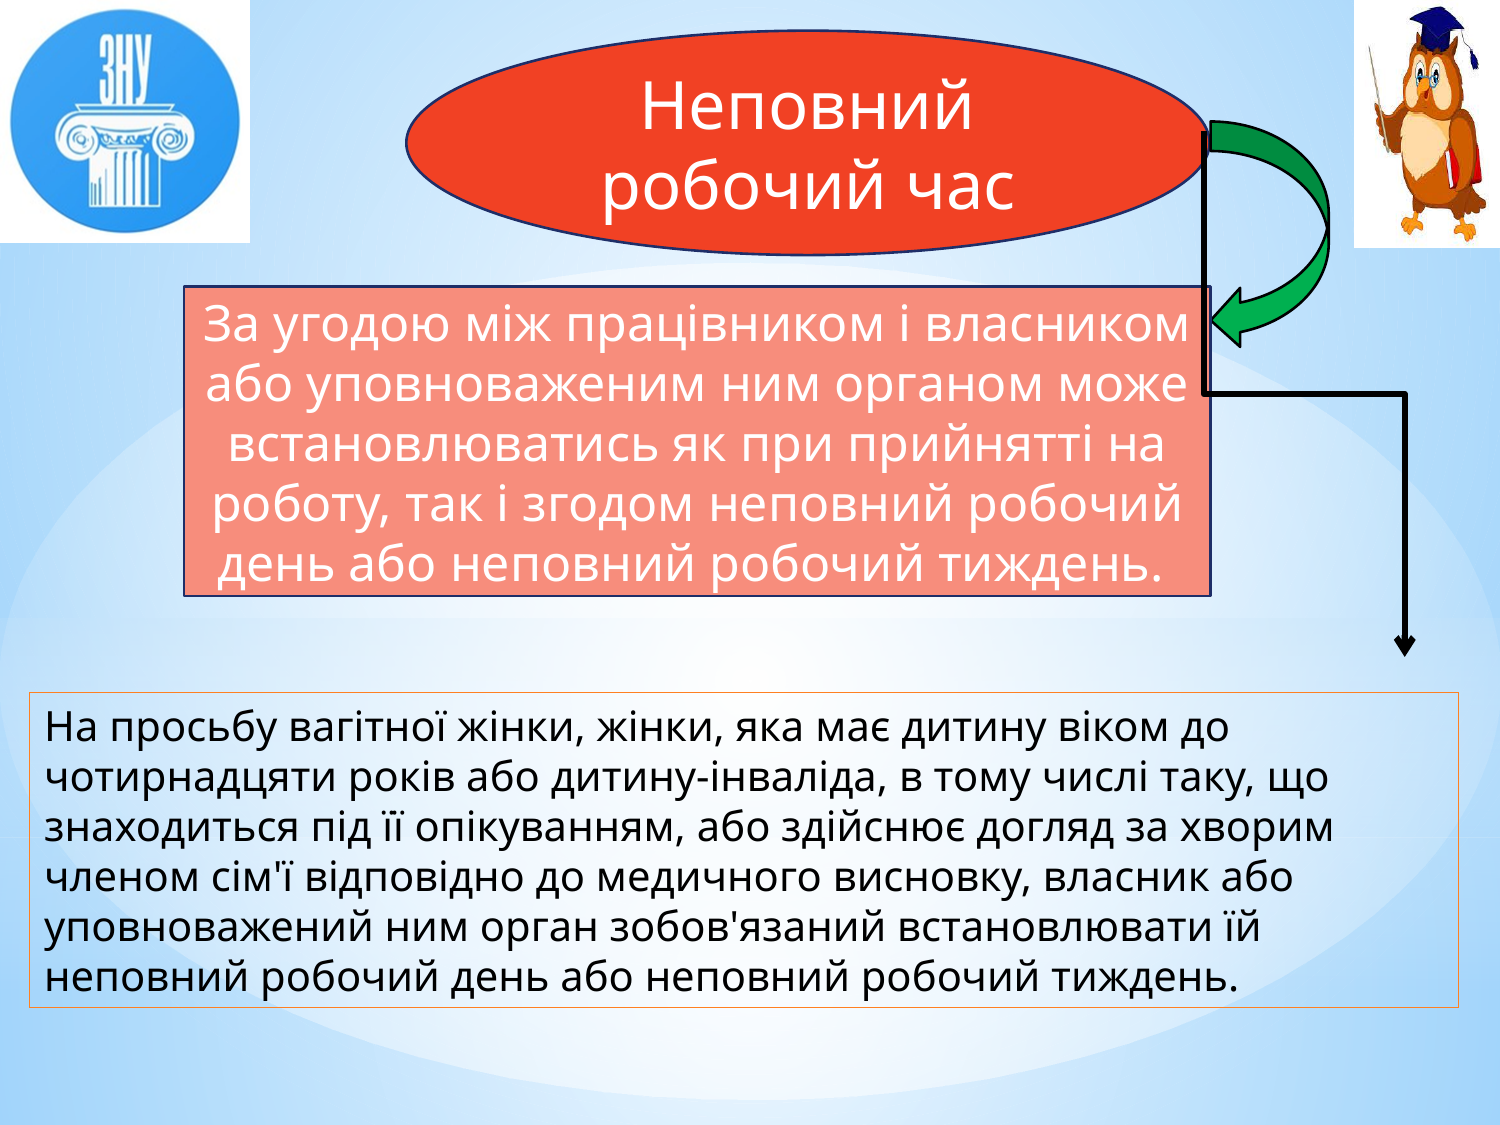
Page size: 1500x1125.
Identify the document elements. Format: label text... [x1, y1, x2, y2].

text_box Неповний робочий час [405, 29, 1210, 257]
picture [1354, 0, 1500, 249]
text_box [1209, 120, 1331, 290]
text_box На просьбу вагітної жінки, жінки, яка має дитину віком до чотирнадцяти років або дитину-інваліда, в тому числі таку, що знаходиться під її опікуванням, або здійснює догляд за хворим членом сім'ї відповідно до медичного висновку, власник або уповноважений ним орган зобов'язаний встановлювати їй неповний робочий день або неповний робочий тиждень. [29, 692, 1459, 1008]
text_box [1041, 293, 1500, 495]
text_box За угодою між працівником і власником або уповноваженим ним органом може встановлюватись як при прийнятті на роботу, так і згодом неповний робочий день або неповний робочий тиждень. [183, 285, 1212, 597]
picture [0, 0, 251, 244]
